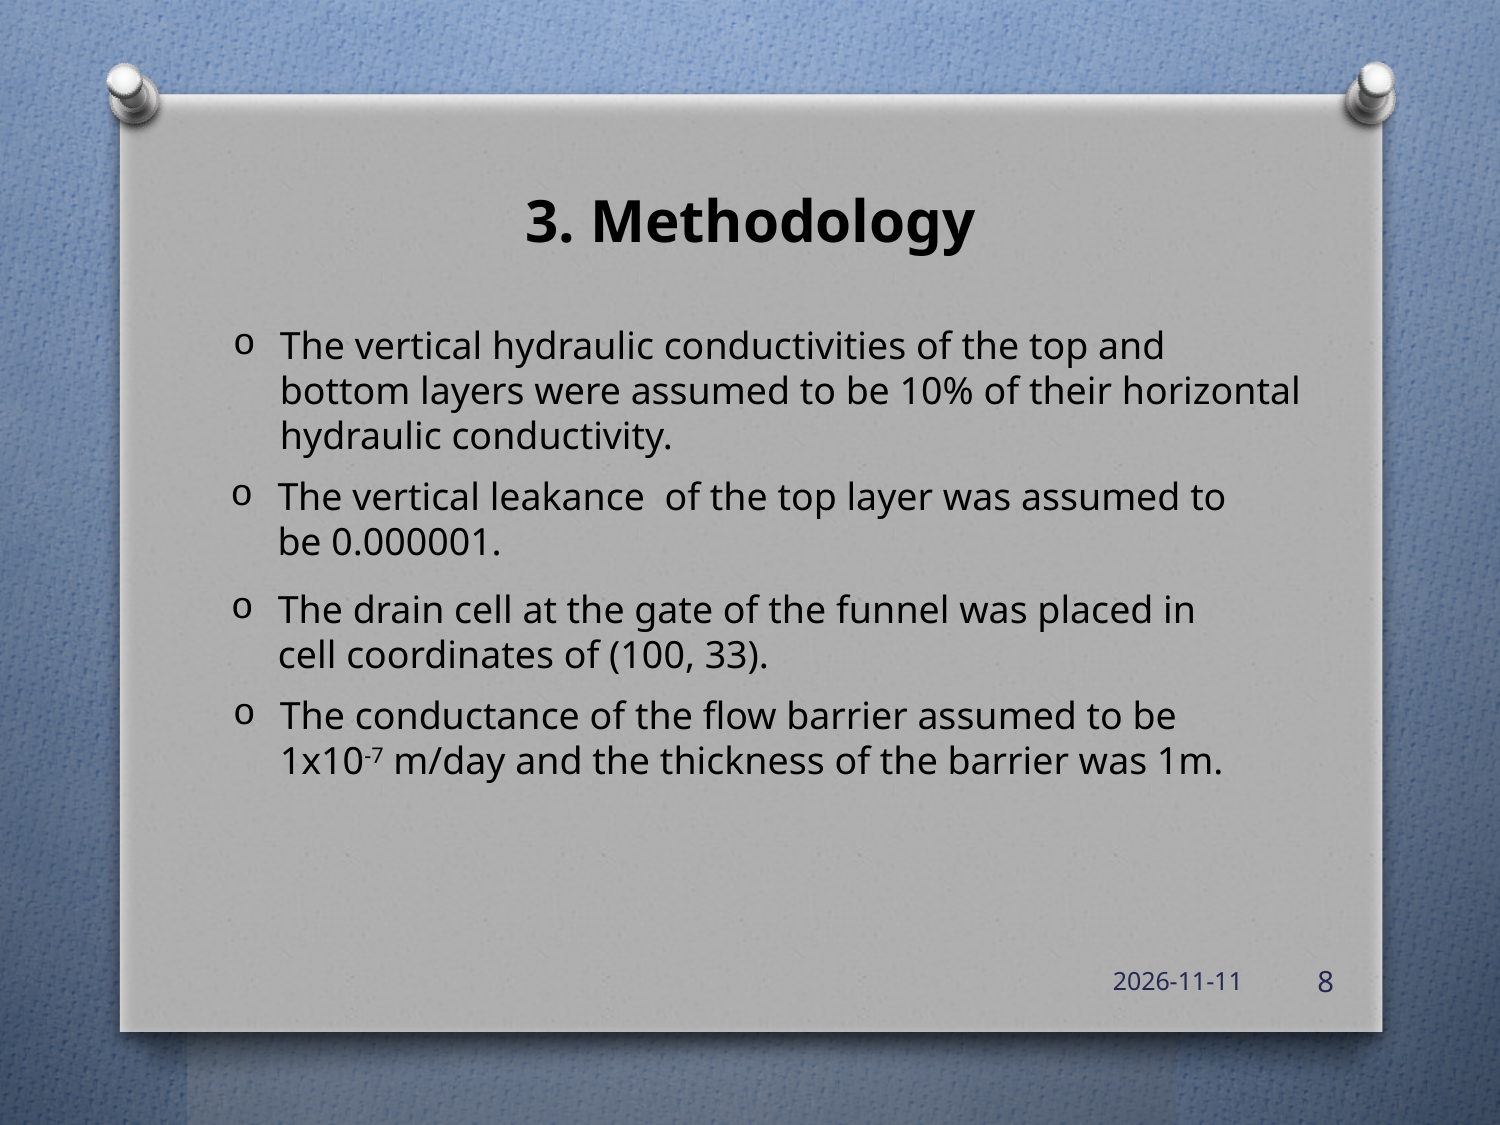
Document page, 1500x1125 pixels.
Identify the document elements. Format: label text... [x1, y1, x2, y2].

picture [1317, 35, 1439, 156]
text_box The drain cell at the gate of the funnel was placed in cell coordinates of (100, 33). [216, 578, 1280, 684]
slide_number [1058, 952, 1258, 1013]
text_box 3. Methodology [183, 176, 1318, 262]
picture [75, 29, 198, 153]
text_box The conductance of the flow barrier assumed to be 1x10-7 m/day and the thickness of the barrier was 1m. [218, 685, 1282, 790]
text_box The vertical hydraulic conductivities of the top and bottom layers were assumed to be 10% of their horizontal hydraulic conductivity. [218, 314, 1318, 465]
text_box The vertical leakance of the top layer was assumed to be 0.000001. [215, 465, 1279, 571]
slide_number 8 [1258, 952, 1350, 1013]
